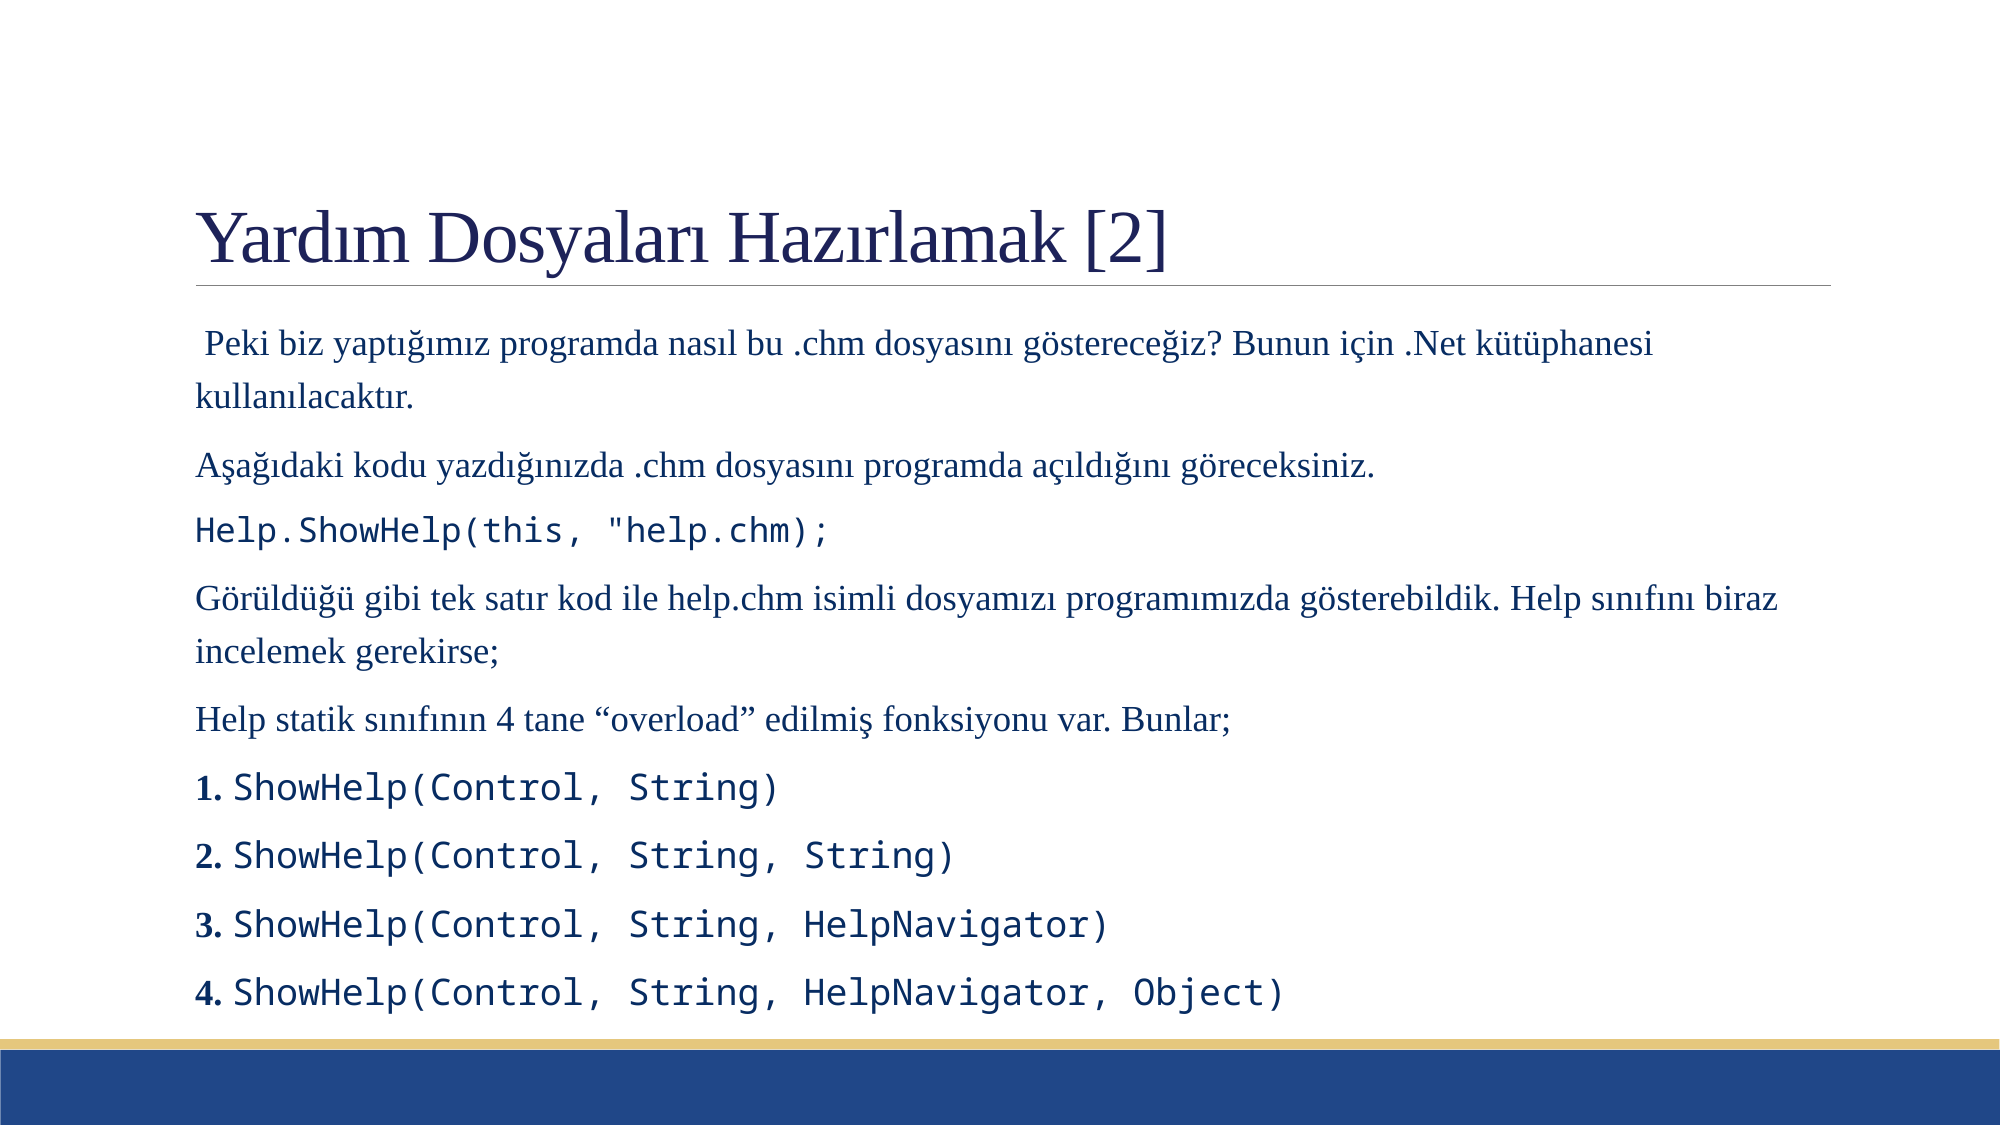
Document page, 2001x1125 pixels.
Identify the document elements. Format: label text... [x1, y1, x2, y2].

title Yardım Dosyaları Hazırlamak [2] [180, 47, 1830, 285]
list Peki biz yaptığımız programda nasıl bu .chm dosyasını göstereceğiz? Bunun için .Net kütüphanesi kullanılacaktır. Aşağıdaki kodu yazdığınızda .chm dosyasını programda açıldığını göreceksiniz. Help.ShowHelp(this, "help.chm); Görüldüğü gibi tek satır kod ile help.chm isimli dosyamızı programımızda gösterebildik. Help sınıfını biraz incelemek gerekirse; Help statik sınıfının 4 tane “overload” edilmiş fonksiyonu var. Bunlar; 1. ShowHelp(Control, String) 2. ShowHelp(Control, String, String) 3. ShowHelp(Control, String, HelpNavigator) 4. ShowHelp(Control, String, HelpNavigator, Object) [180, 302, 1830, 1025]
